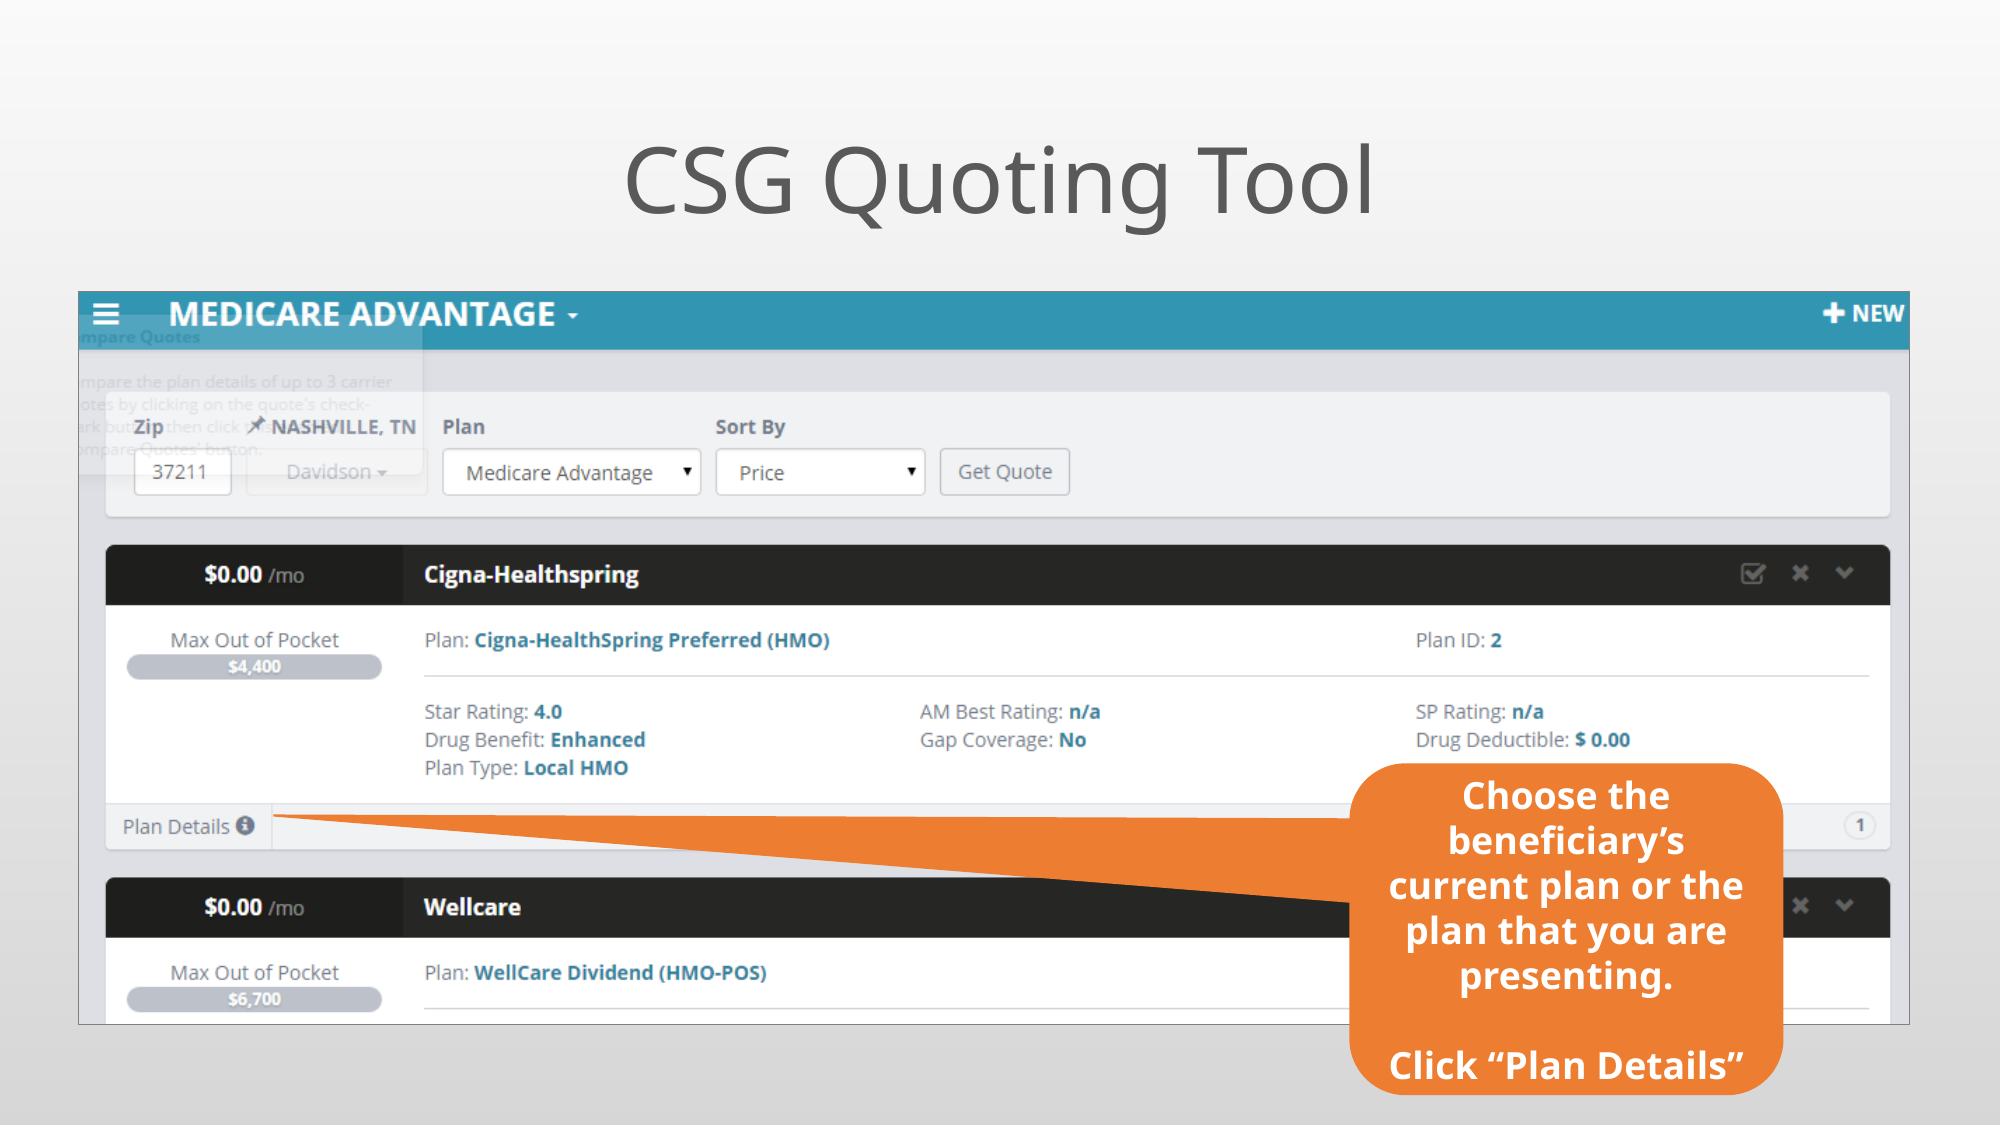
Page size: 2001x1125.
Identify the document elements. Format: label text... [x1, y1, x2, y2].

text_box CSG Quoting Tool [0, 114, 2000, 240]
picture [78, 291, 1910, 1025]
text_box Choose the beneficiary’s current plan or the plan that you are presenting. Click “Plan Details” [1349, 1025, 1784, 1096]
